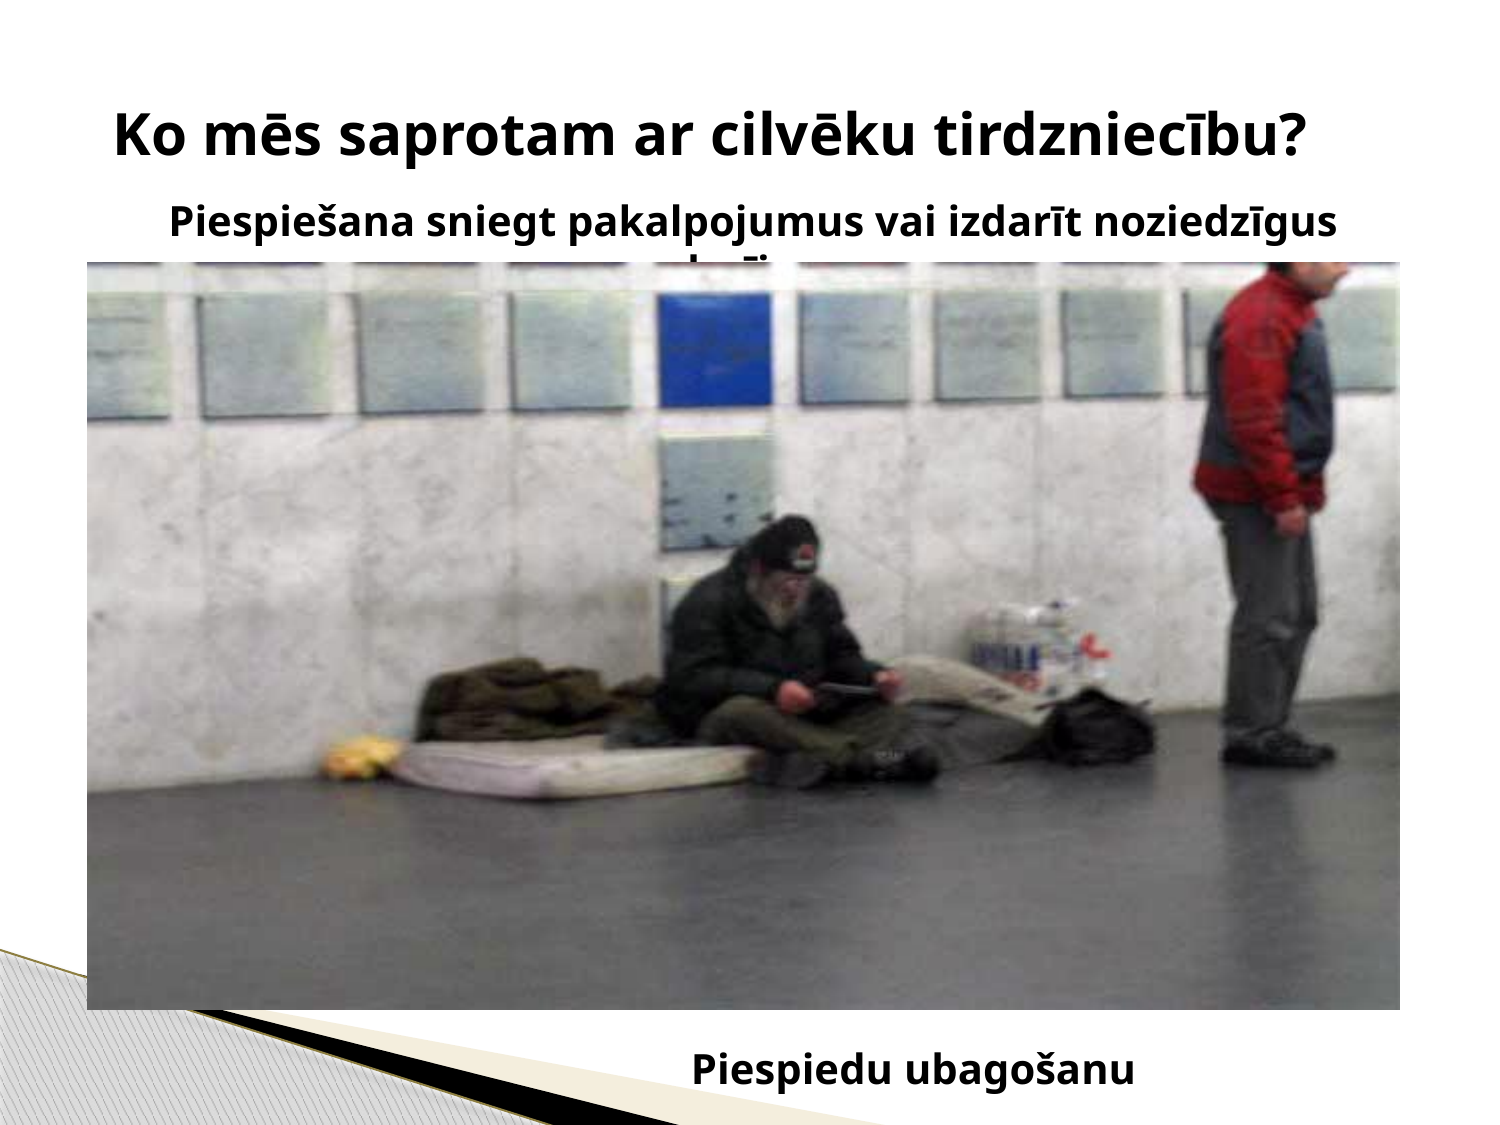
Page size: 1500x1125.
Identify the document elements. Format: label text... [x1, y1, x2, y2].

text_box Piespiedu ubagošanu [676, 1035, 1152, 1100]
text_box Ko mēs saprotam ar cilvēku tirdzniecību? [97, 90, 1323, 175]
picture [87, 262, 1401, 1010]
text_box Piespiešana sniegt pakalpojumus vai izdarīt noziedzīgus nodarījumus [62, 187, 1445, 303]
